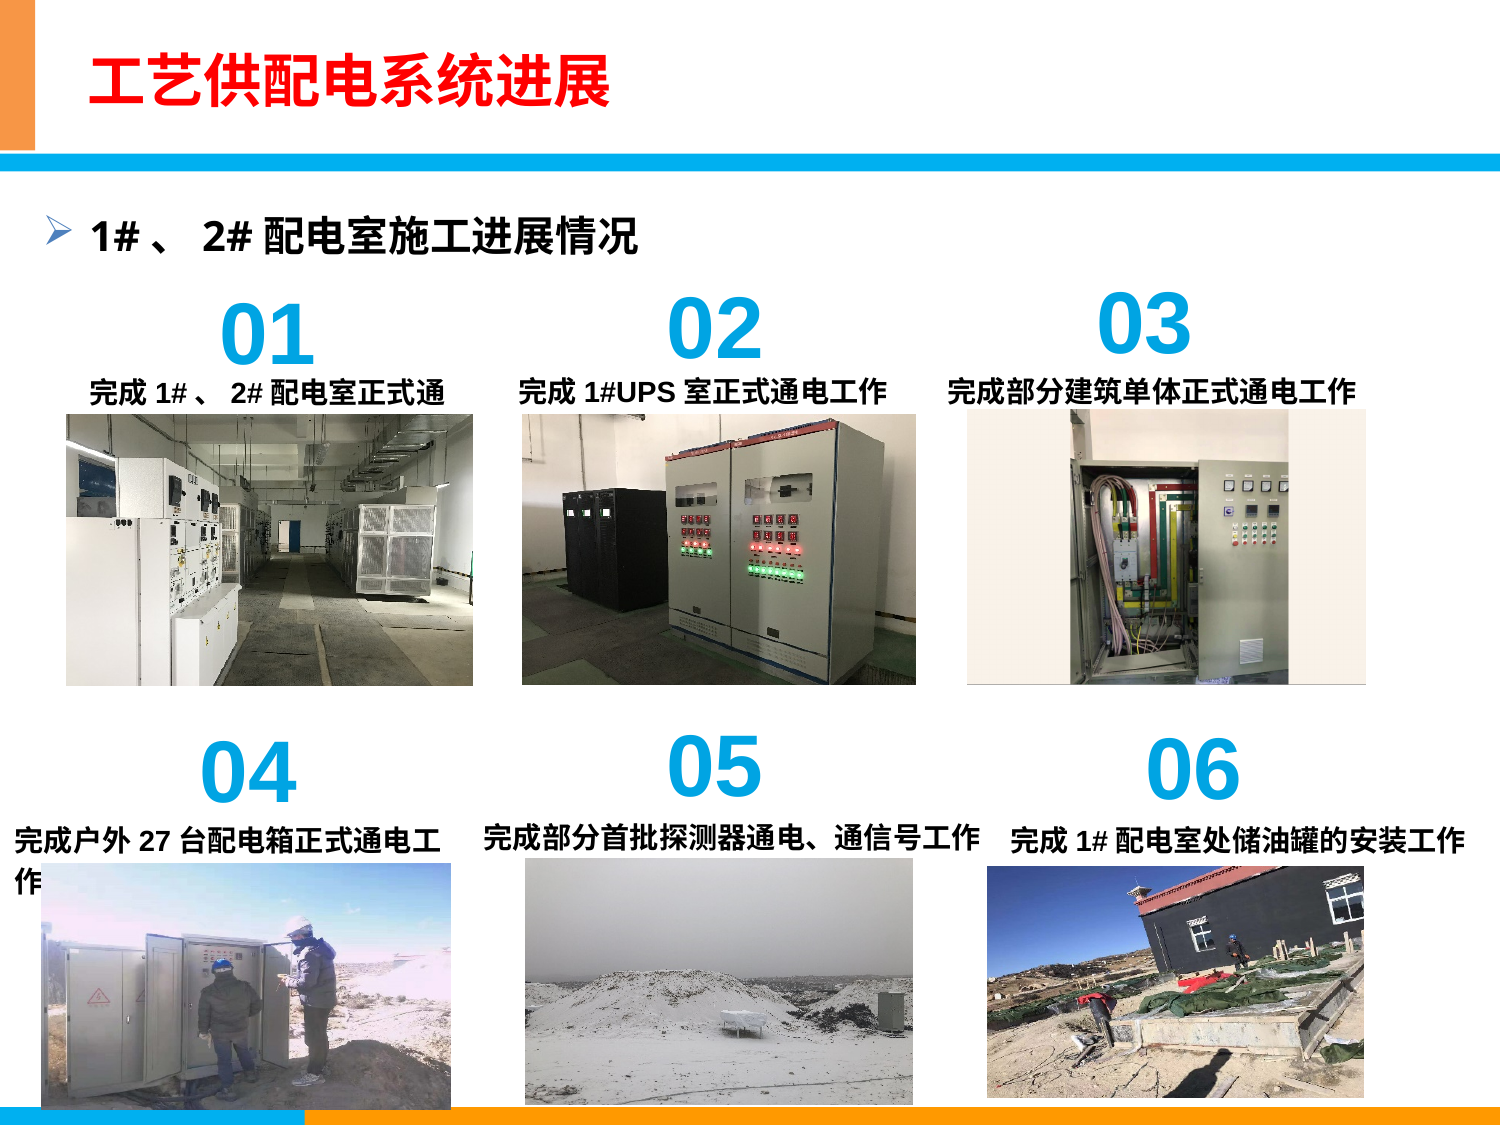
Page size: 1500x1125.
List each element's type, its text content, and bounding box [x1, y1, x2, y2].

picture [987, 865, 1365, 1098]
text_box 02 [666, 249, 765, 377]
text_box 完成部分首批探测器通电、通信号工作 [483, 812, 982, 855]
text_box 03 [1095, 244, 1194, 372]
text_box 1#、2#配电室施工进展情况 [27, 188, 1412, 268]
text_box 完成户外27台配电箱正式通电工作 [14, 814, 462, 899]
picture [967, 409, 1366, 685]
text_box 完成1#、2#配电室正式通电工作 [89, 367, 466, 412]
picture [41, 862, 451, 1110]
text_box 工艺供配电系统进展 [72, 37, 627, 122]
text_box 完成1#UPS室正式通电工作 [518, 366, 893, 409]
text_box 01 [219, 255, 317, 382]
text_box 完成1#配电室处储油罐的安装工作 [1010, 814, 1500, 857]
picture [524, 858, 914, 1106]
picture [66, 414, 473, 687]
text_box 完成部分建筑单体正式通电工作 [947, 366, 1386, 408]
text_box 04 [199, 694, 298, 814]
text_box 05 [665, 693, 765, 812]
text_box 06 [1144, 693, 1243, 814]
picture [522, 414, 916, 685]
